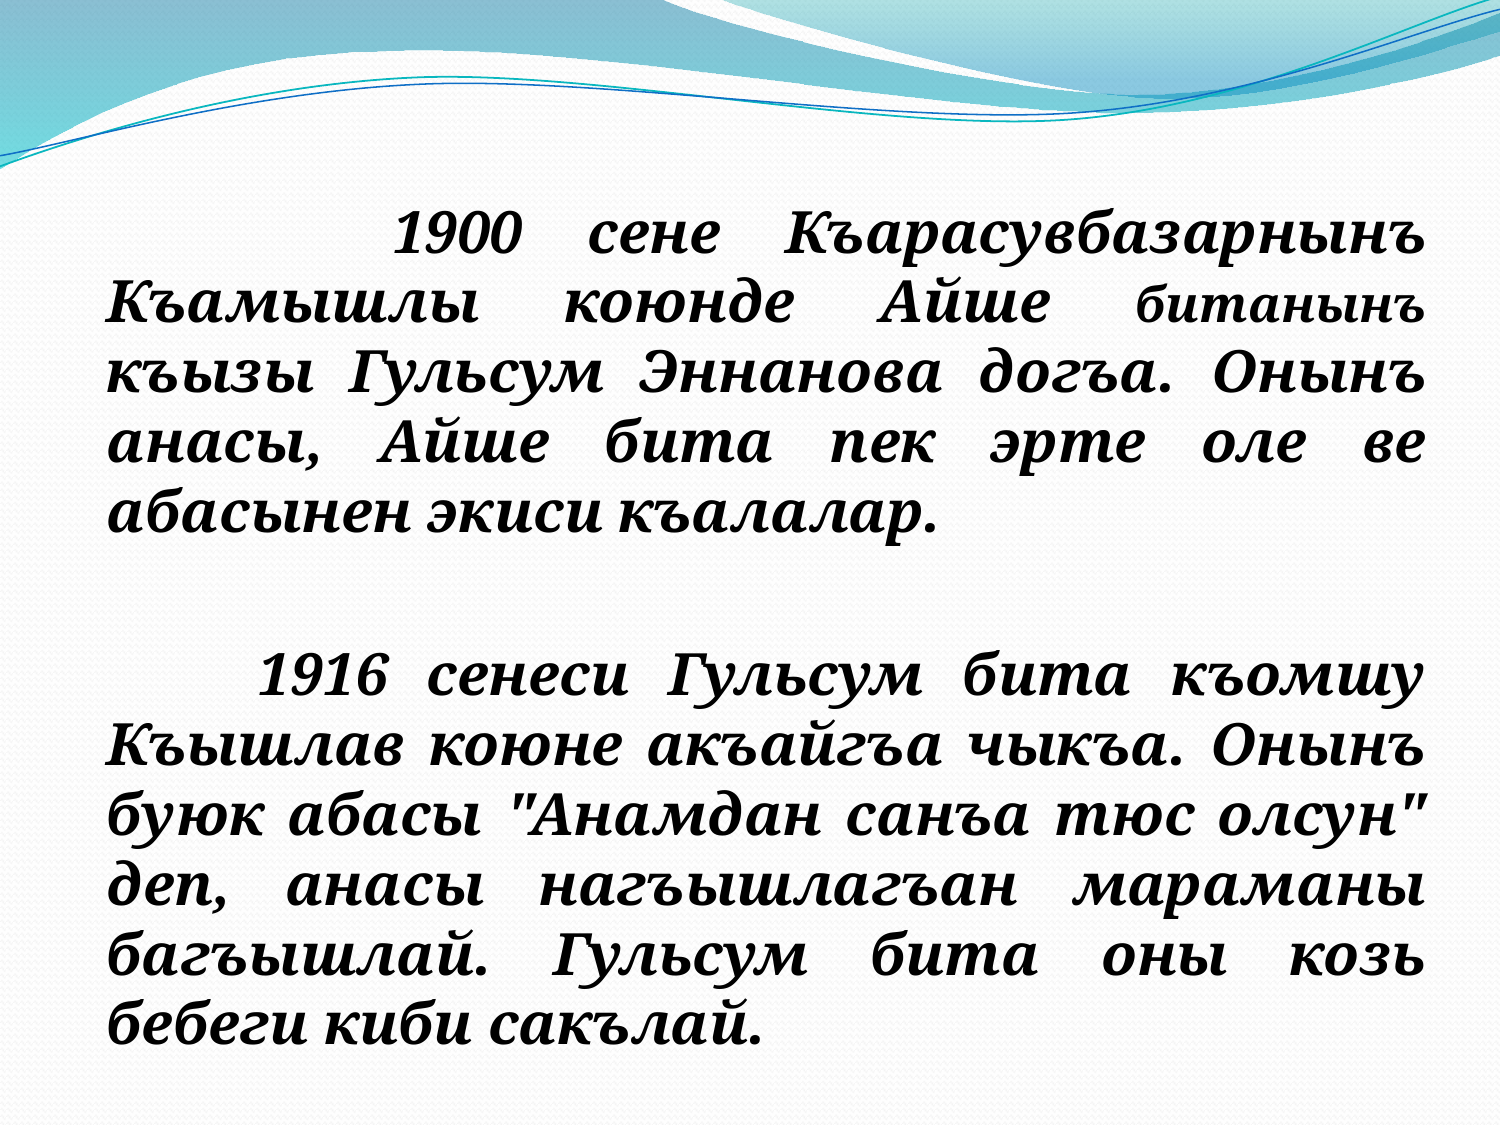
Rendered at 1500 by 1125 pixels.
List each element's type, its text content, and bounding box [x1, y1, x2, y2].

list 1900 сене Къарасувбазарнынъ Къамышлы коюнде Айше битанынъ къызы Гульсум Эннанова догъа. Онынъ анасы, Айше бита пек эрте оле ве абасынен экиси къалалар. 1916 сенеси Гульсум бита къомшу Къышлав коюне акъайгъа чыкъа. Онынъ буюк абасы "Анамдан санъа тюс олсун" деп, анасы нагъышлагъан мараманы багъышлай. Гульсум бита оны козь бебеги киби сакълай. [46, 187, 1442, 1125]
